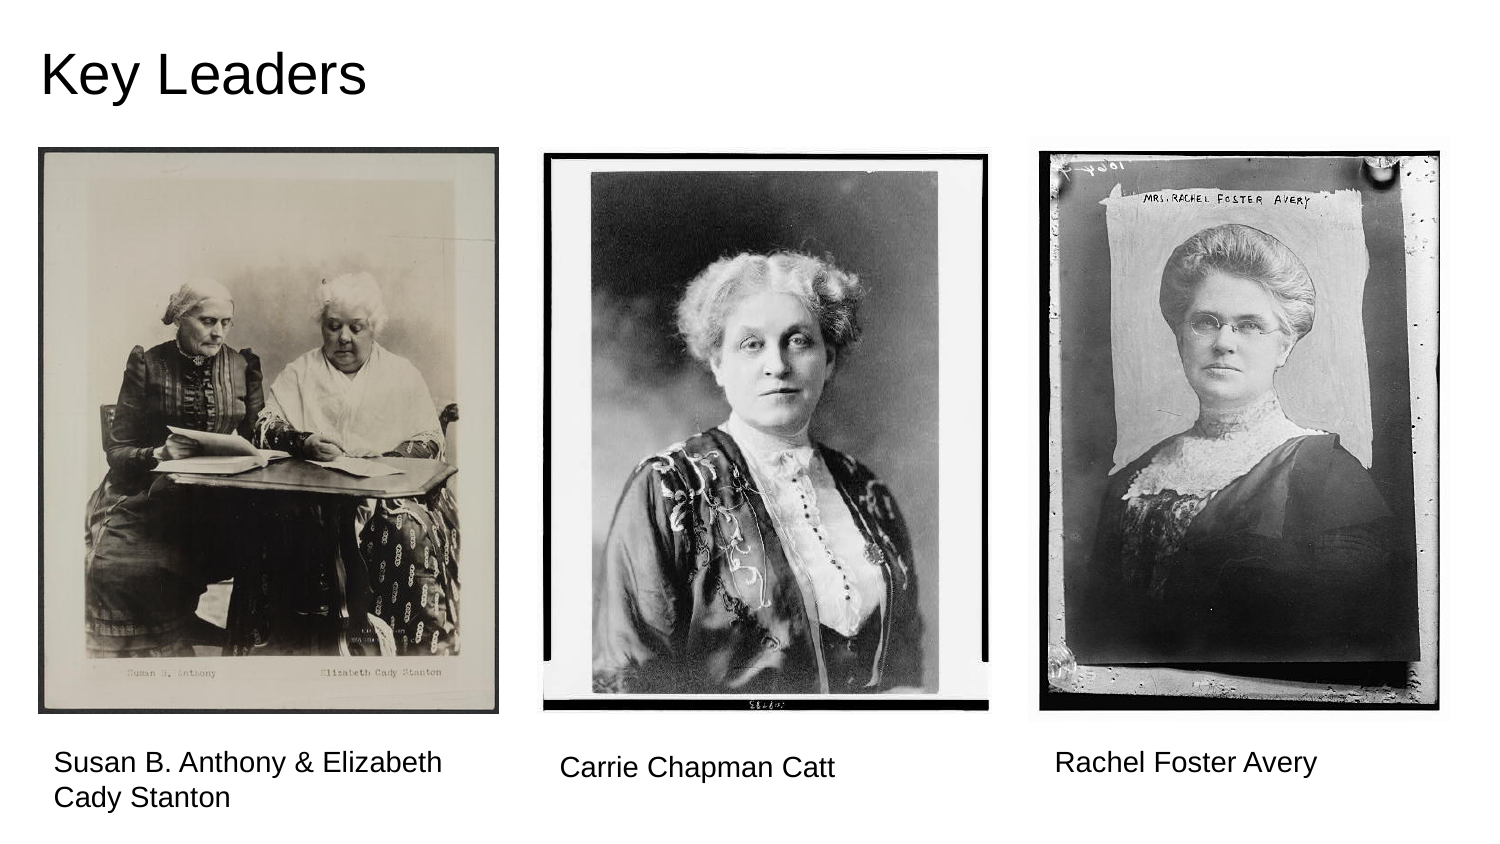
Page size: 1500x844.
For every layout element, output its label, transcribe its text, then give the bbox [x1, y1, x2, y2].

text_box Rachel Foster Avery [1039, 731, 1438, 787]
text_box Susan B. Anthony & Elizabeth Cady Stanton [38, 728, 499, 787]
title Key Leaders [25, 21, 1423, 116]
picture [38, 146, 499, 714]
picture [536, 146, 992, 714]
picture [1027, 135, 1451, 722]
text_box Carrie Chapman Catt [544, 733, 999, 775]
